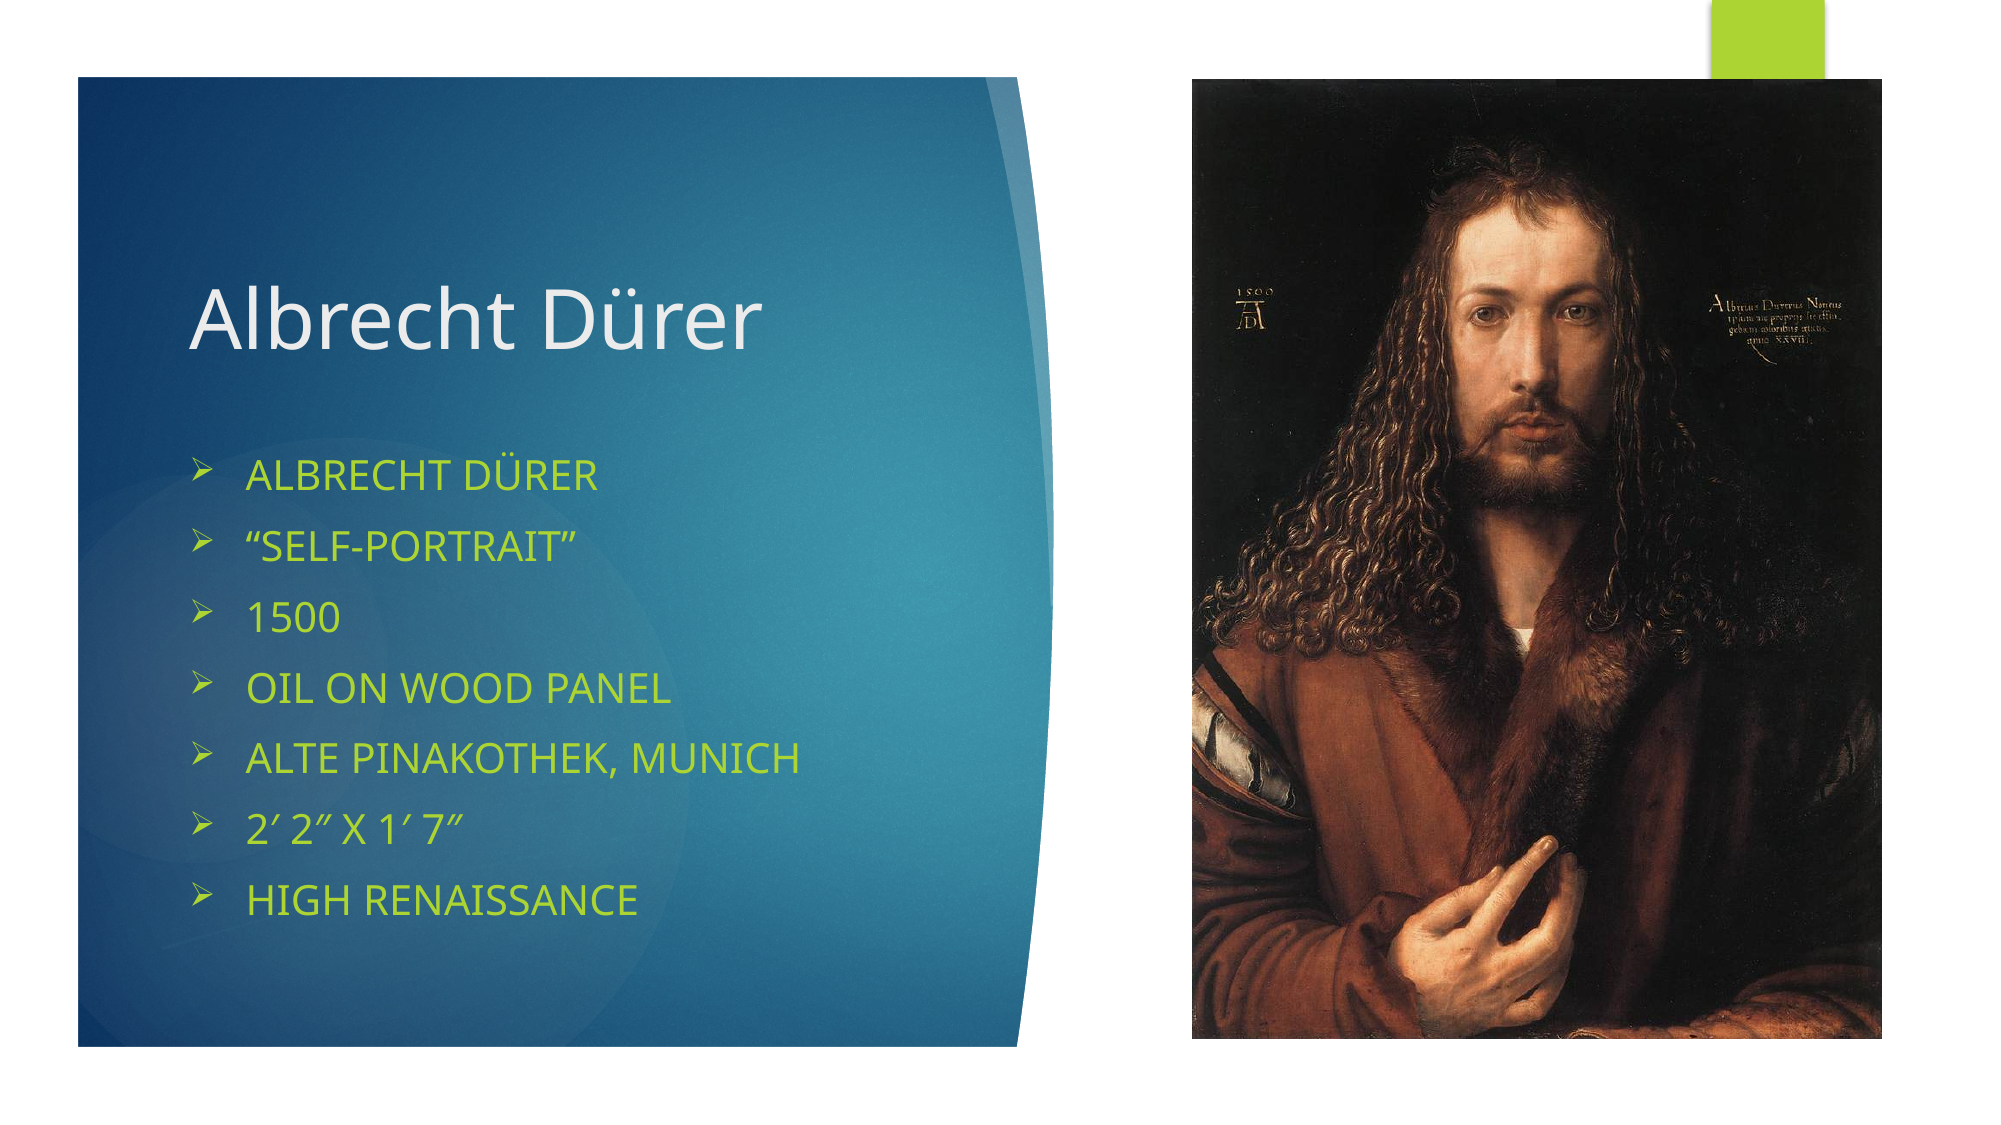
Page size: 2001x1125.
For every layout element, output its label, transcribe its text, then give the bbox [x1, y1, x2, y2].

picture [1192, 78, 1882, 1040]
list Albrecht dürer “self-Portrait” 1500 Oil on wood panel Alte pinakothek, munich 2′ 2″ x 1′ 7″ High renaissance [174, 410, 888, 963]
title Albrecht Dürer [174, 201, 888, 410]
